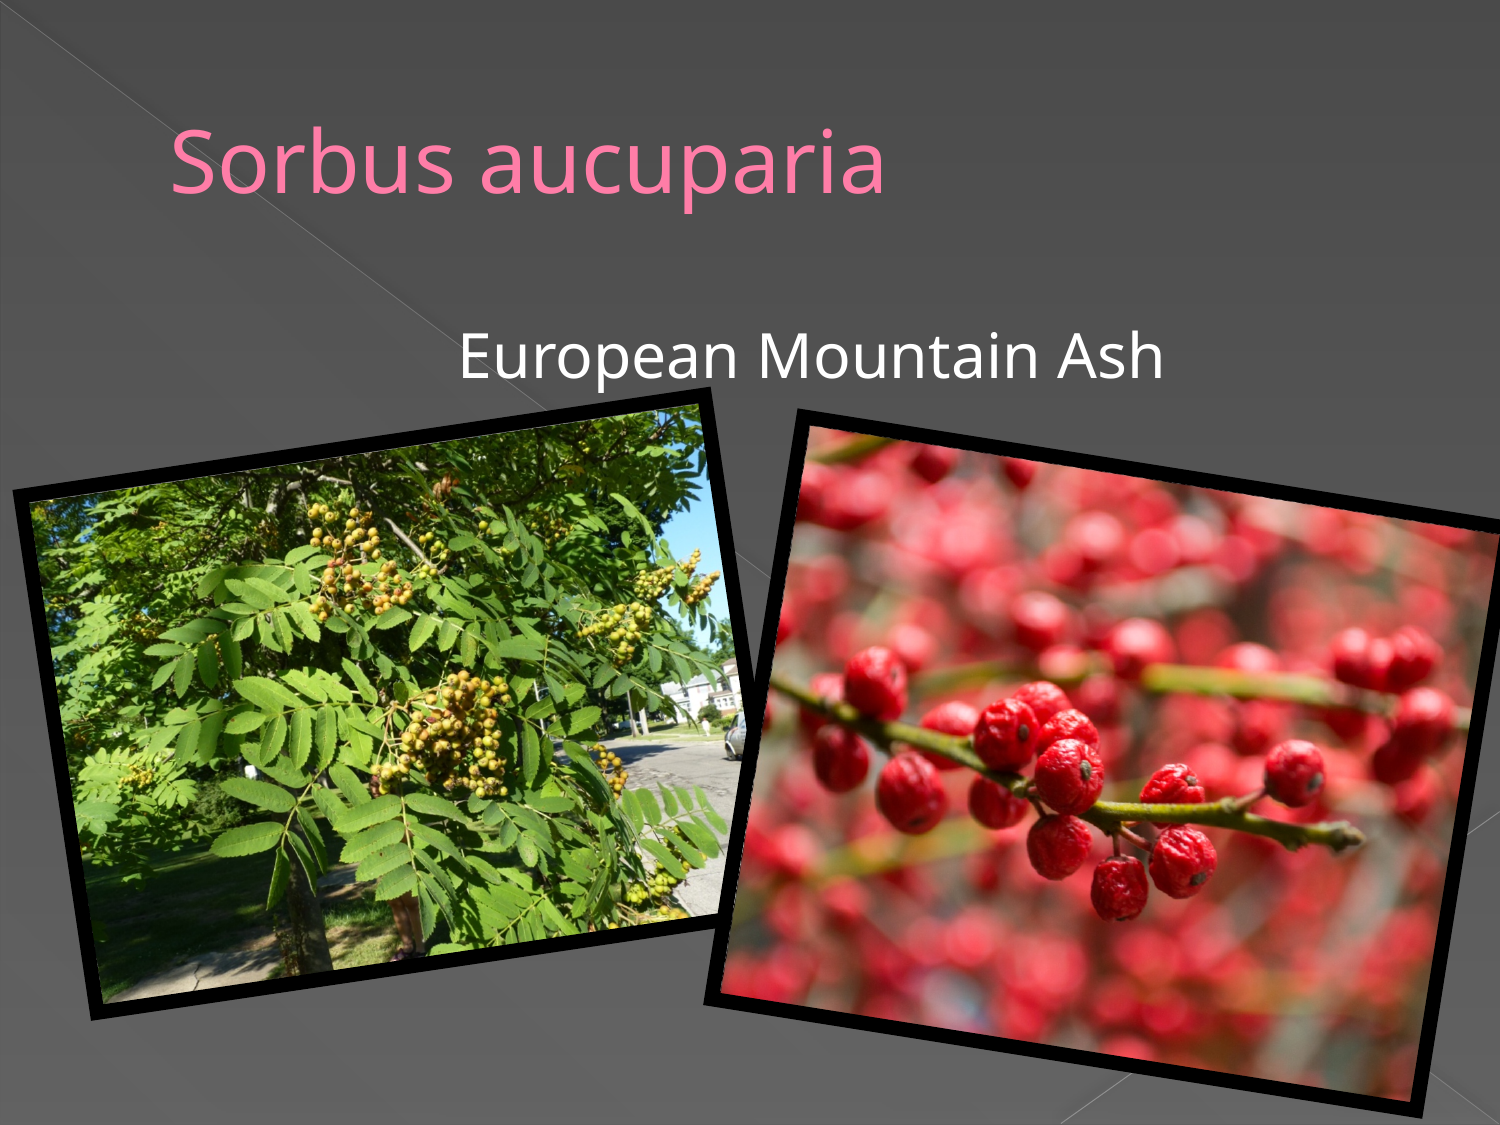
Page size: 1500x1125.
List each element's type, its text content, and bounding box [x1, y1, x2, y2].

list European Mountain Ash [75, 308, 1425, 646]
list European Mountain Ash [75, 959, 1037, 1059]
picture [30, 405, 1499, 1101]
title Sorbus aucuparia [75, 43, 1425, 274]
